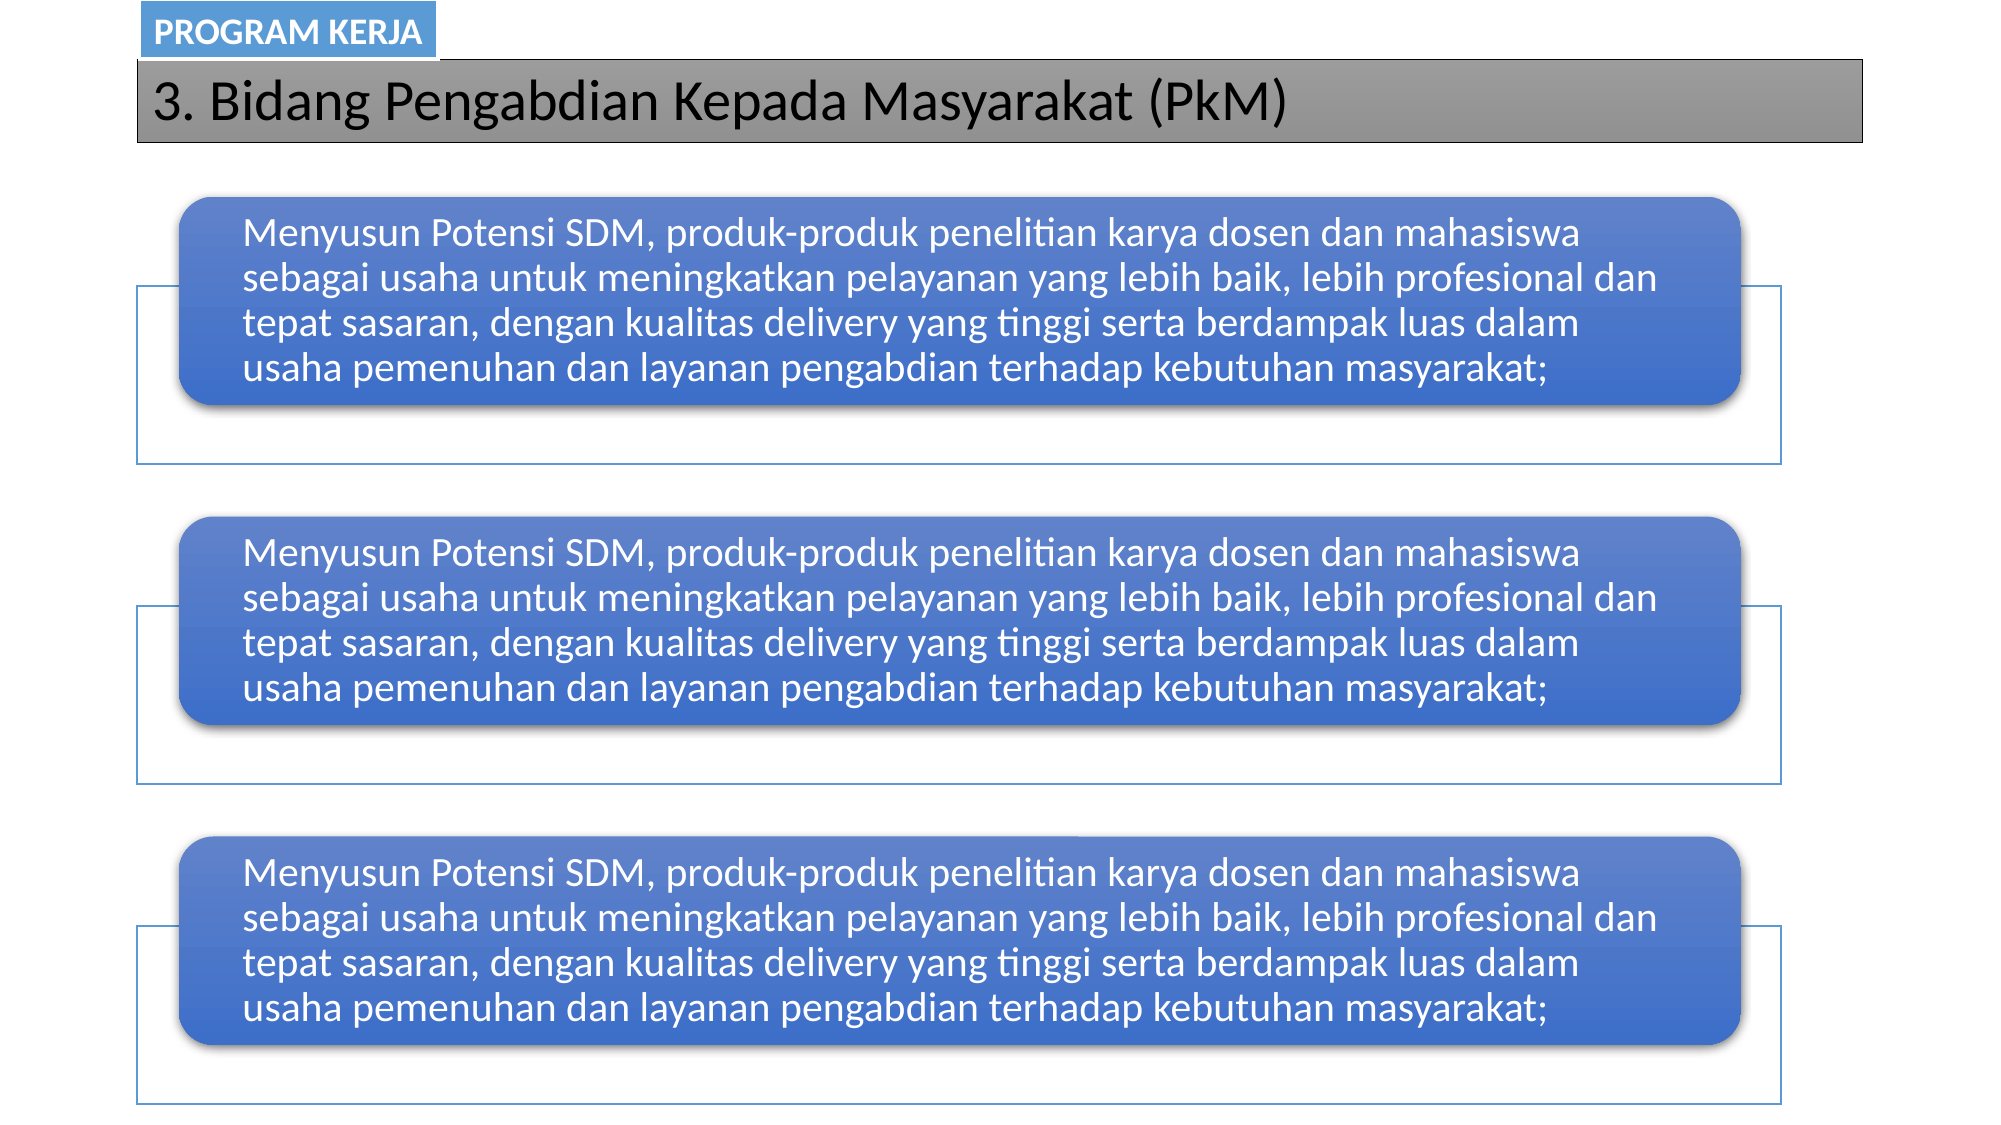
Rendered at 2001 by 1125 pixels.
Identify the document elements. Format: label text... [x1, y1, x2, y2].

title 3. Bidang Pengabdian Kepada Masyarakat (PkM) [137, 59, 1863, 143]
text_box PROGRAM KERJA [138, 0, 440, 61]
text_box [137, 174, 1781, 1112]
